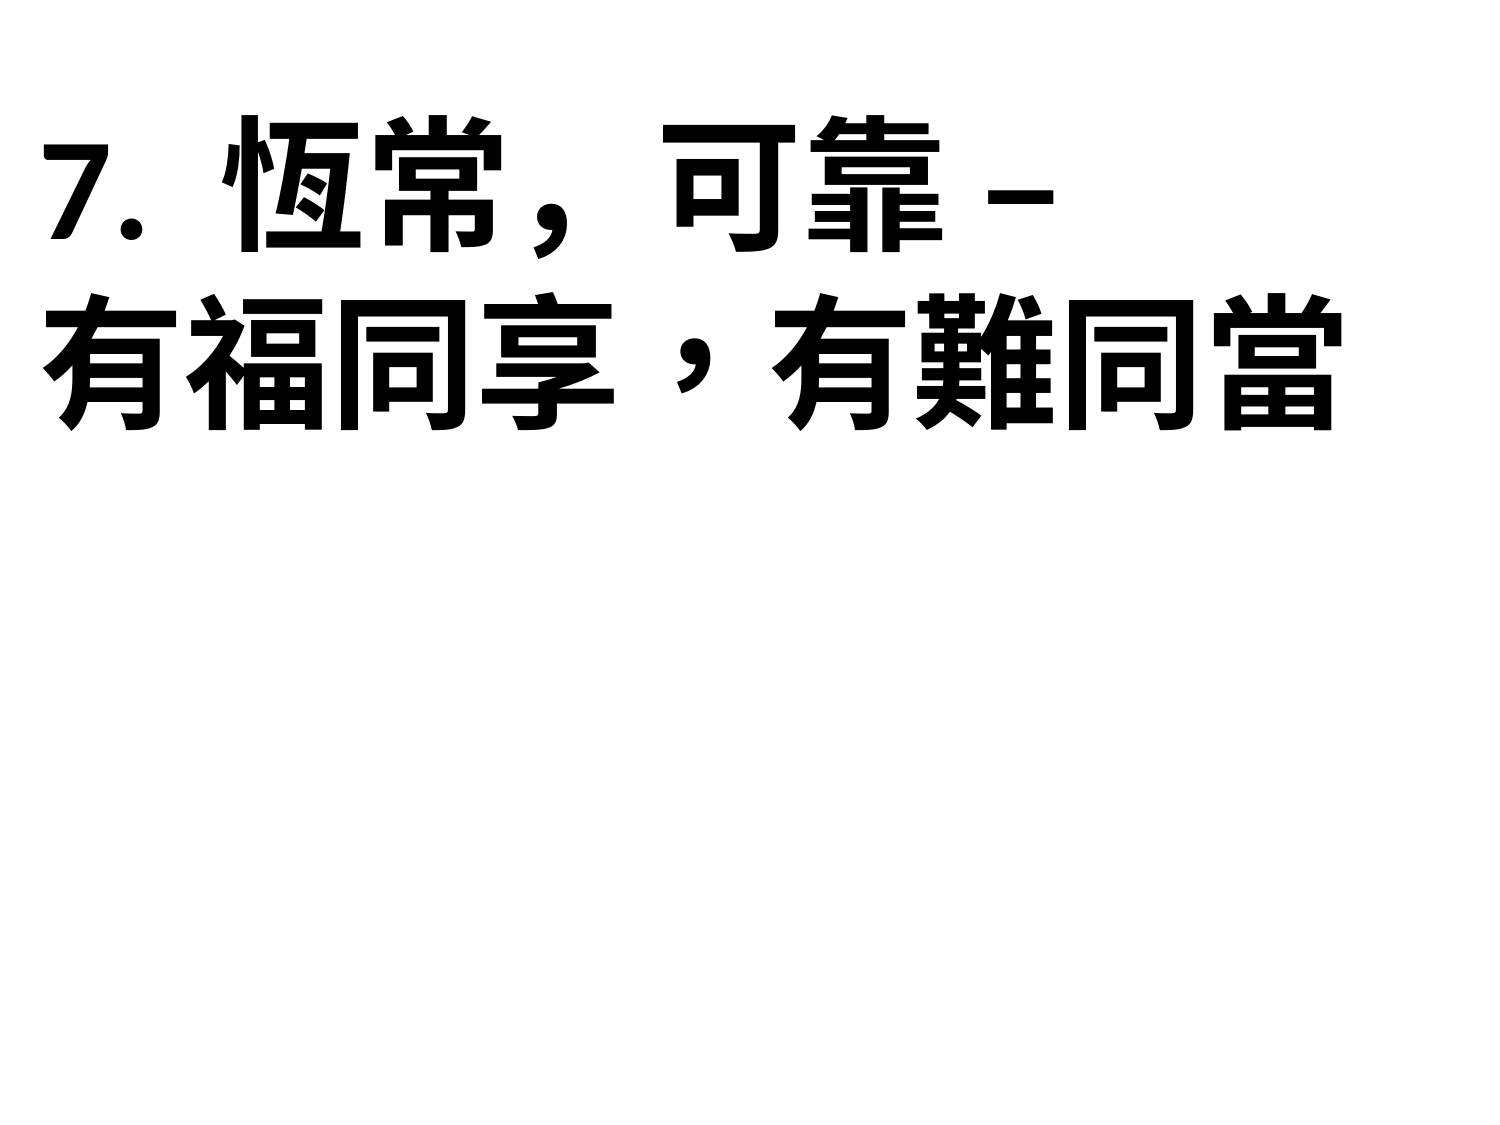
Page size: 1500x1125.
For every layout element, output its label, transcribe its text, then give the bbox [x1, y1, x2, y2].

list 7. 恆常，可靠 – 有福同享，有難同當 [23, 106, 1449, 930]
